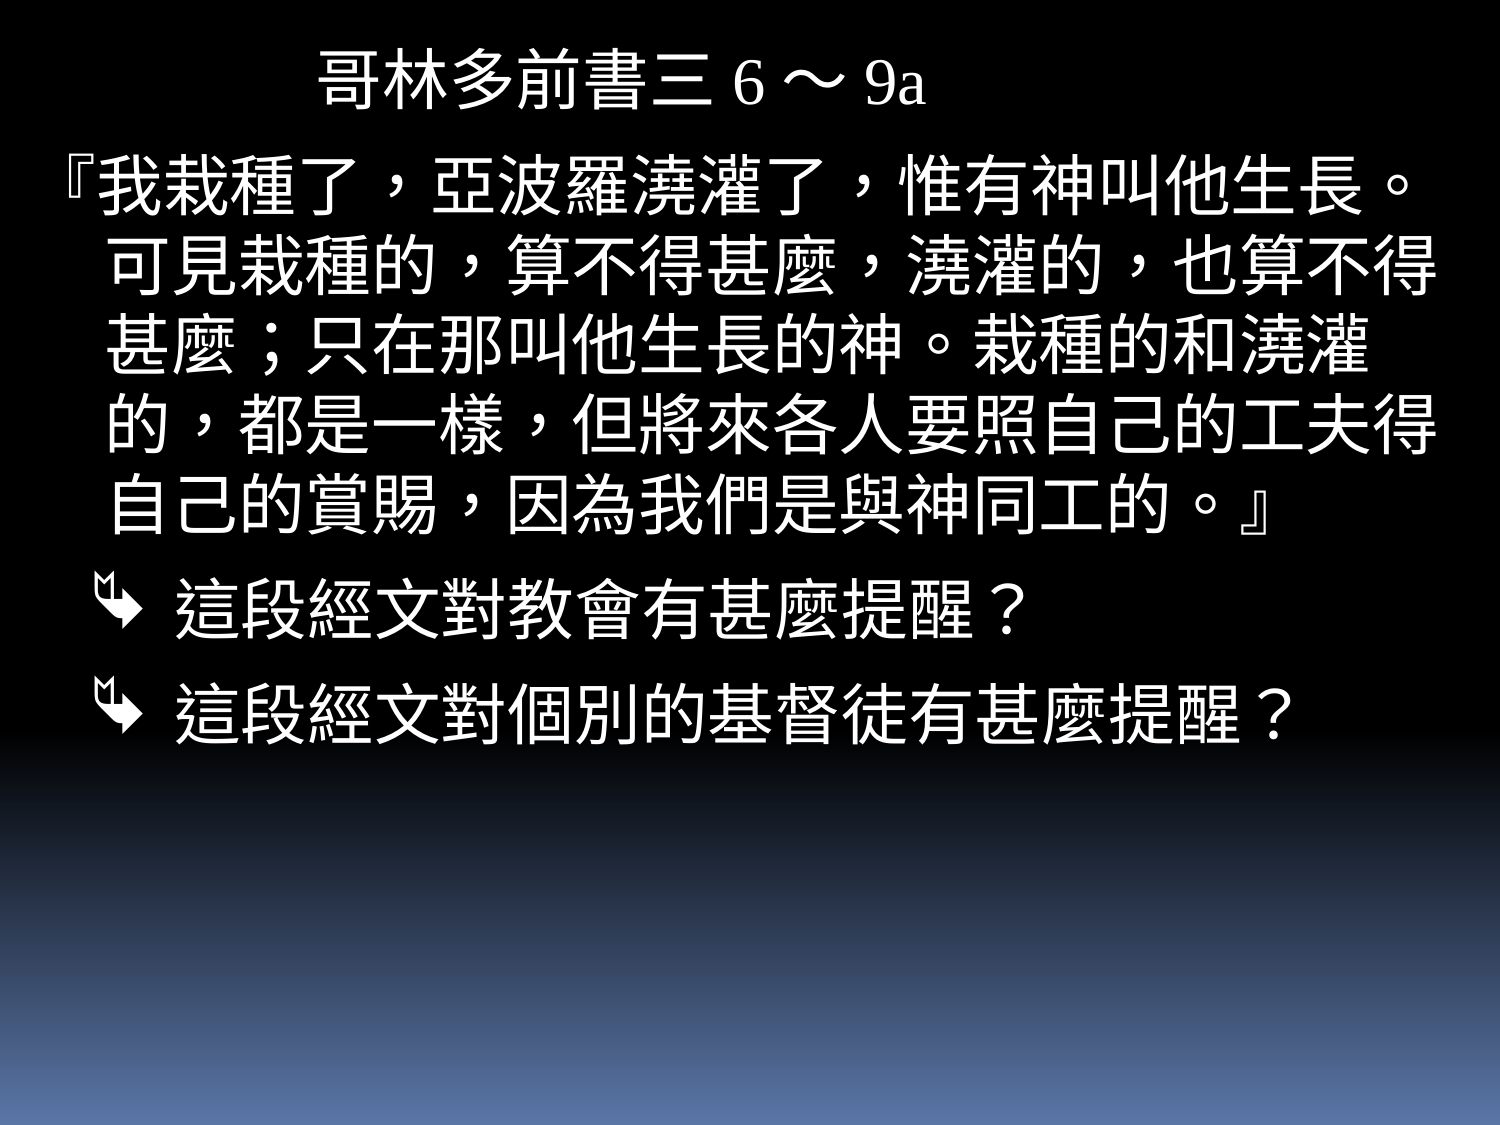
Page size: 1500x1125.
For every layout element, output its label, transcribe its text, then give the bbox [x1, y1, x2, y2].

text_box 哥林多前書三6～9a 『我栽種了，亞波羅澆灌了，惟有神叫他生長。可見栽種的，算不得甚麼，澆灌的，也算不得甚麼；只在那叫他生長的神。栽種的和澆灌的，都是一樣，但將來各人要照自己的工夫得自己的賞賜，因為我們是與神同工的。』 這段經文對教會有甚麼提醒？ 這段經文對個別的基督徒有甚麼提醒？ [0, 30, 1471, 761]
